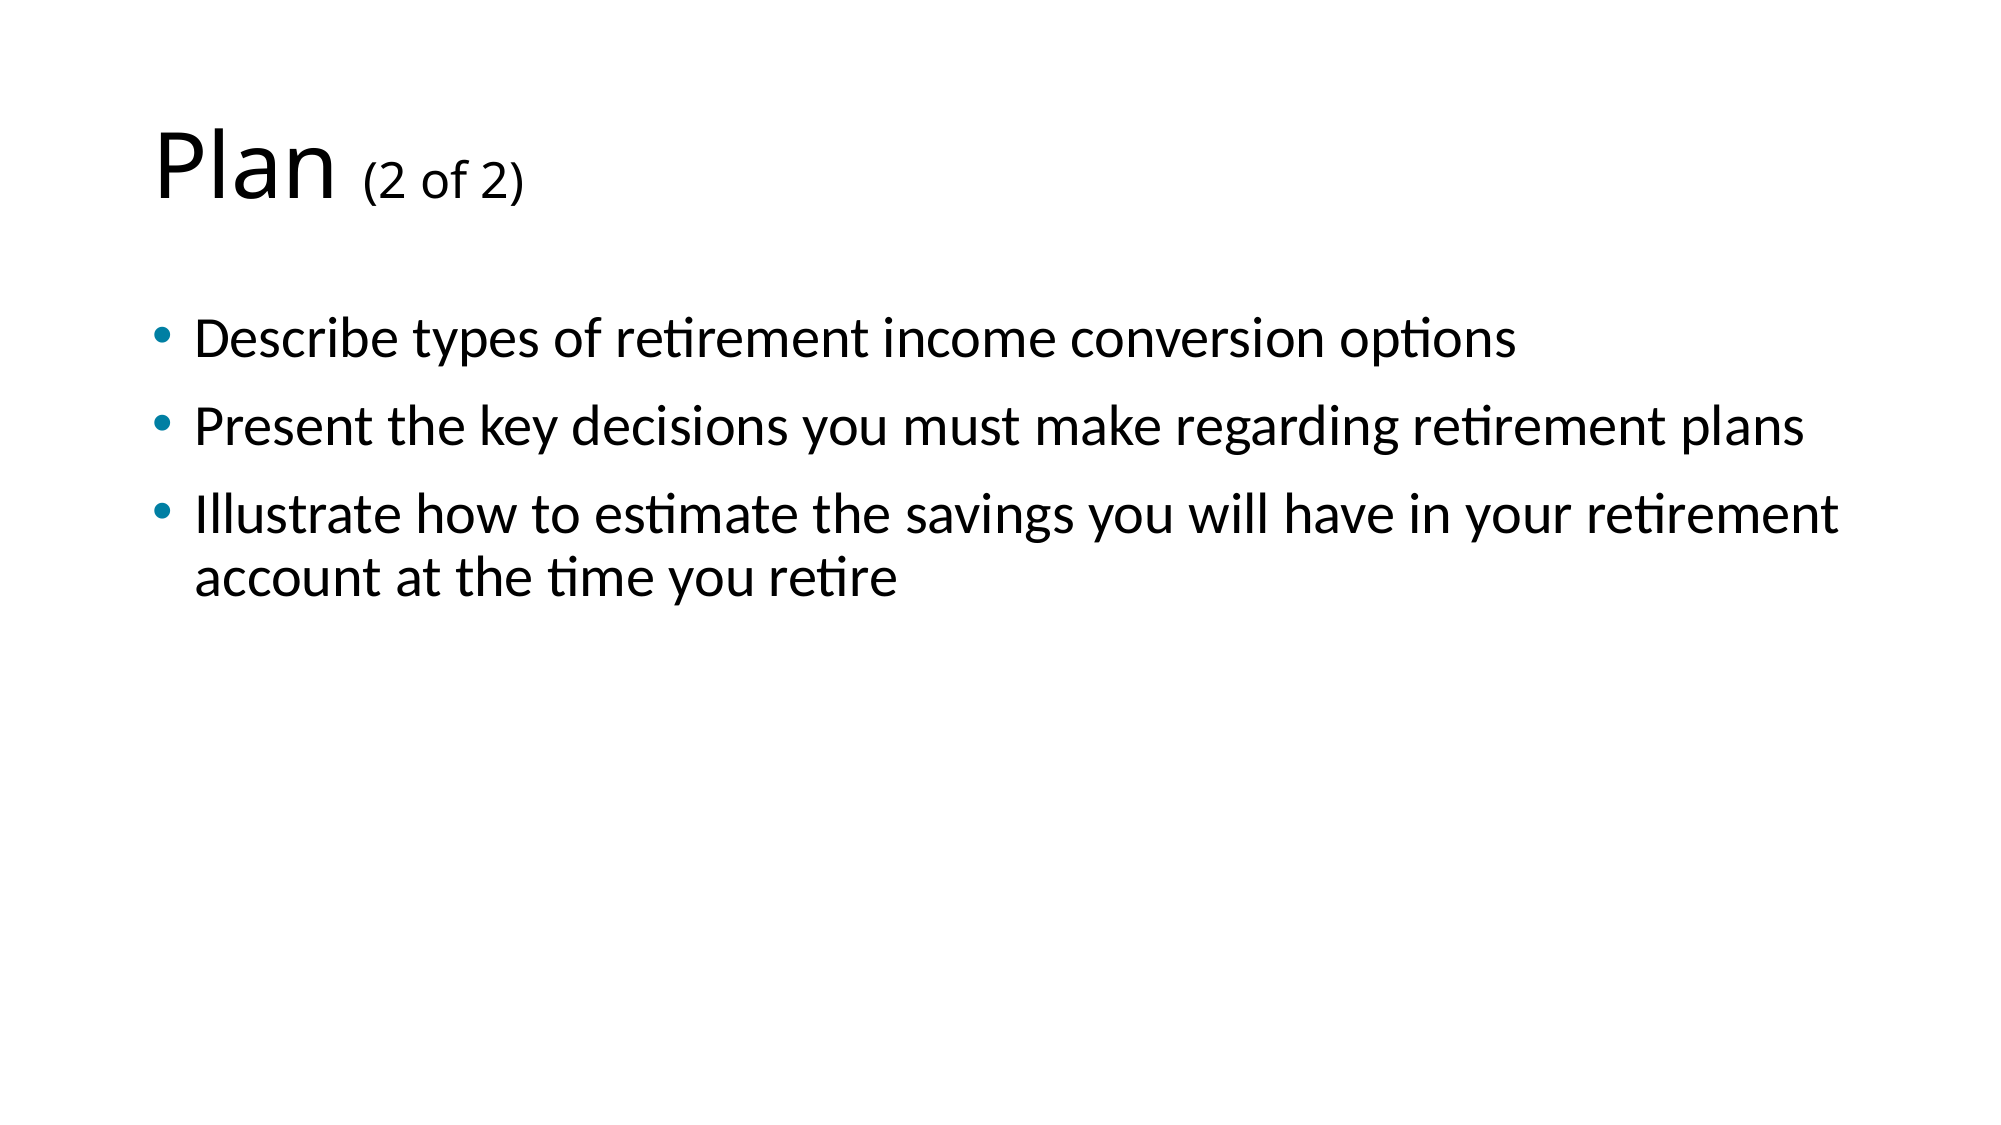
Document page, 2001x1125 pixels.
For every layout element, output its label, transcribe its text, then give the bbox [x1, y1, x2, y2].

title Plan (2 of 2) [137, 59, 1863, 278]
list Describe types of retirement income conversion options Present the key decisions you must make regarding retirement plans Illustrate how to estimate the savings you will have in your retirement account at the time you retire [137, 299, 1863, 1014]
